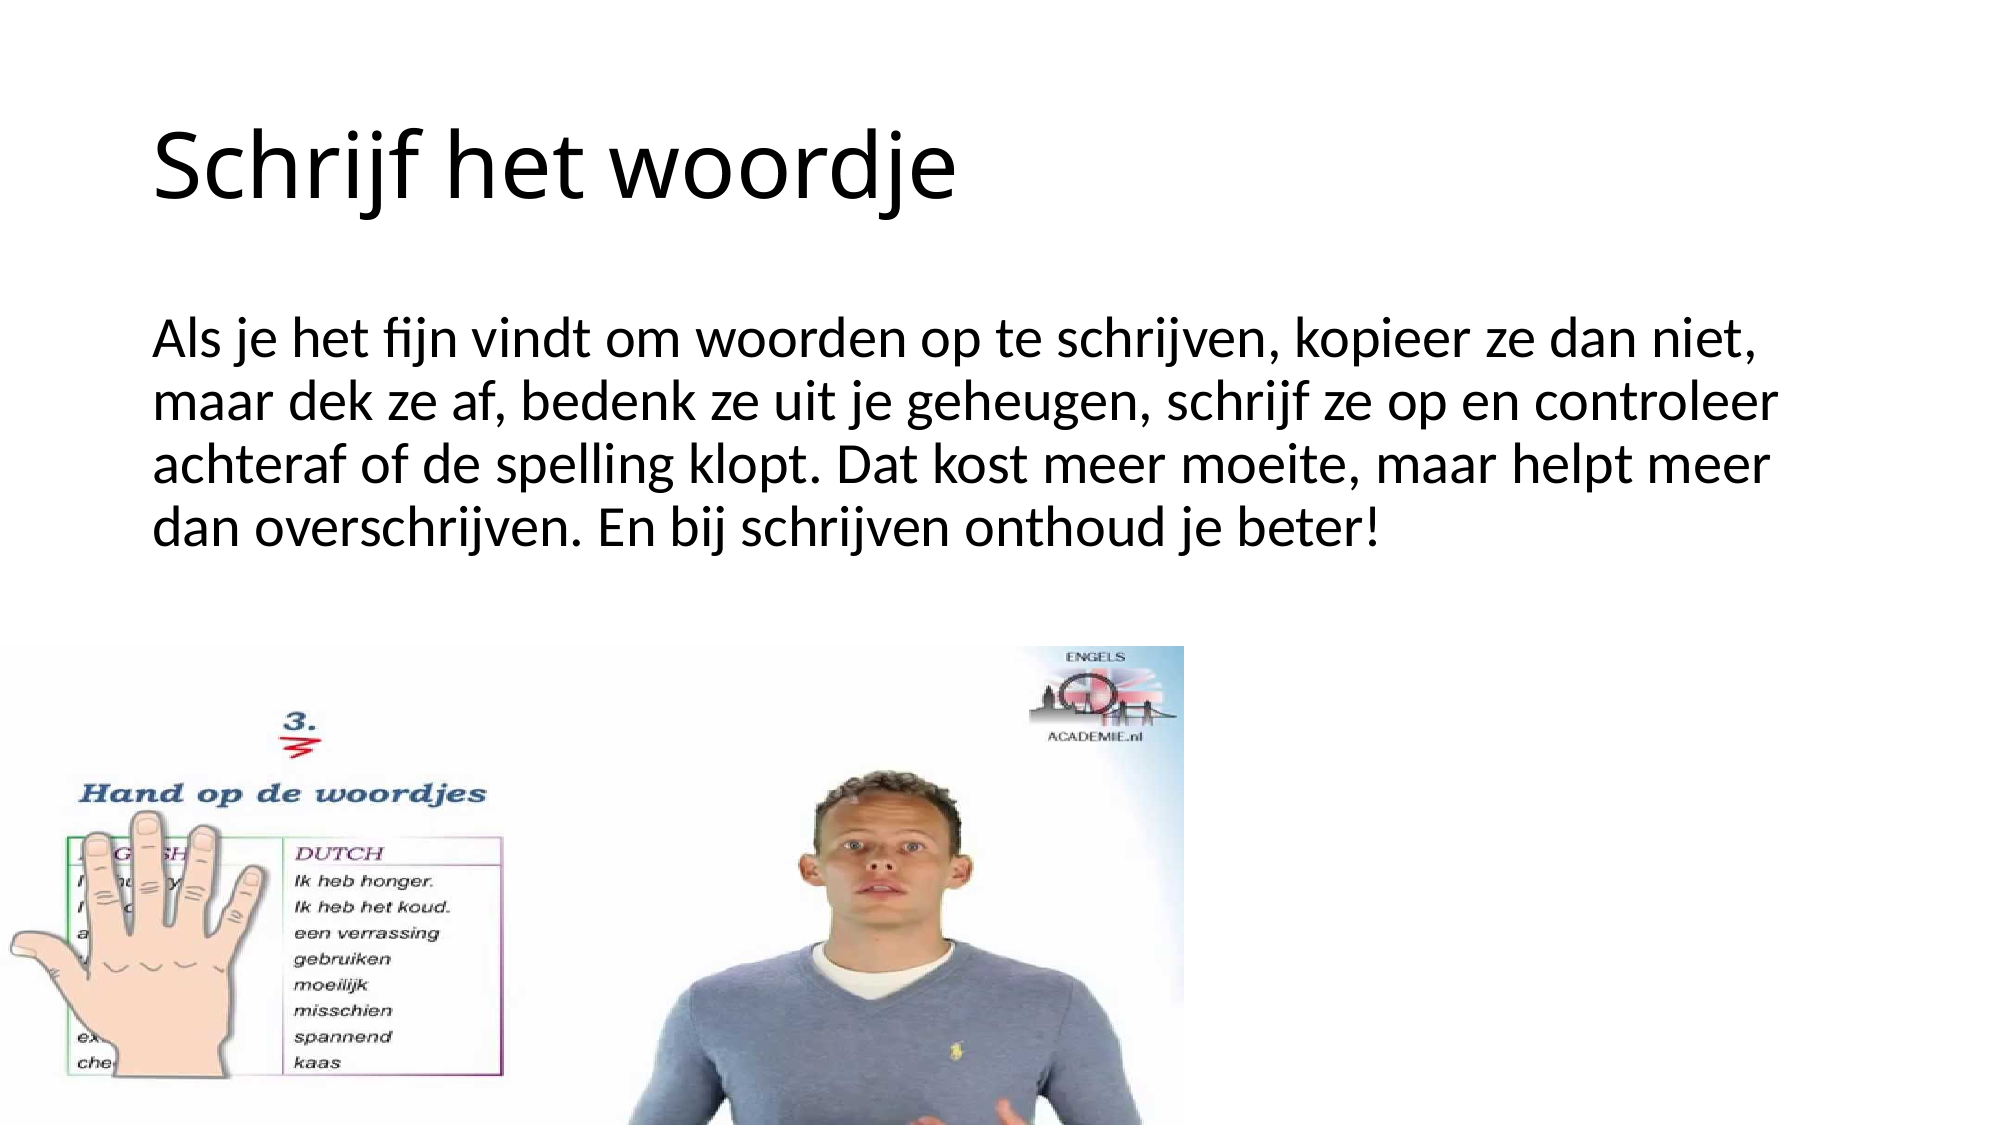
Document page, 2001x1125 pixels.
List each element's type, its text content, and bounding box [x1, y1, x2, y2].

title Schrijf het woordje [137, 59, 1863, 278]
list Als je het fijn vindt om woorden op te schrijven, kopieer ze dan niet, maar dek ze af, bedenk ze uit je geheugen, schrijf ze op en controleer achteraf of de spelling klopt. Dat kost meer moeite, maar helpt meer dan overschrijven. En bij schrijven onthoud je beter! [137, 299, 1863, 1014]
picture [0, 646, 1184, 1125]
